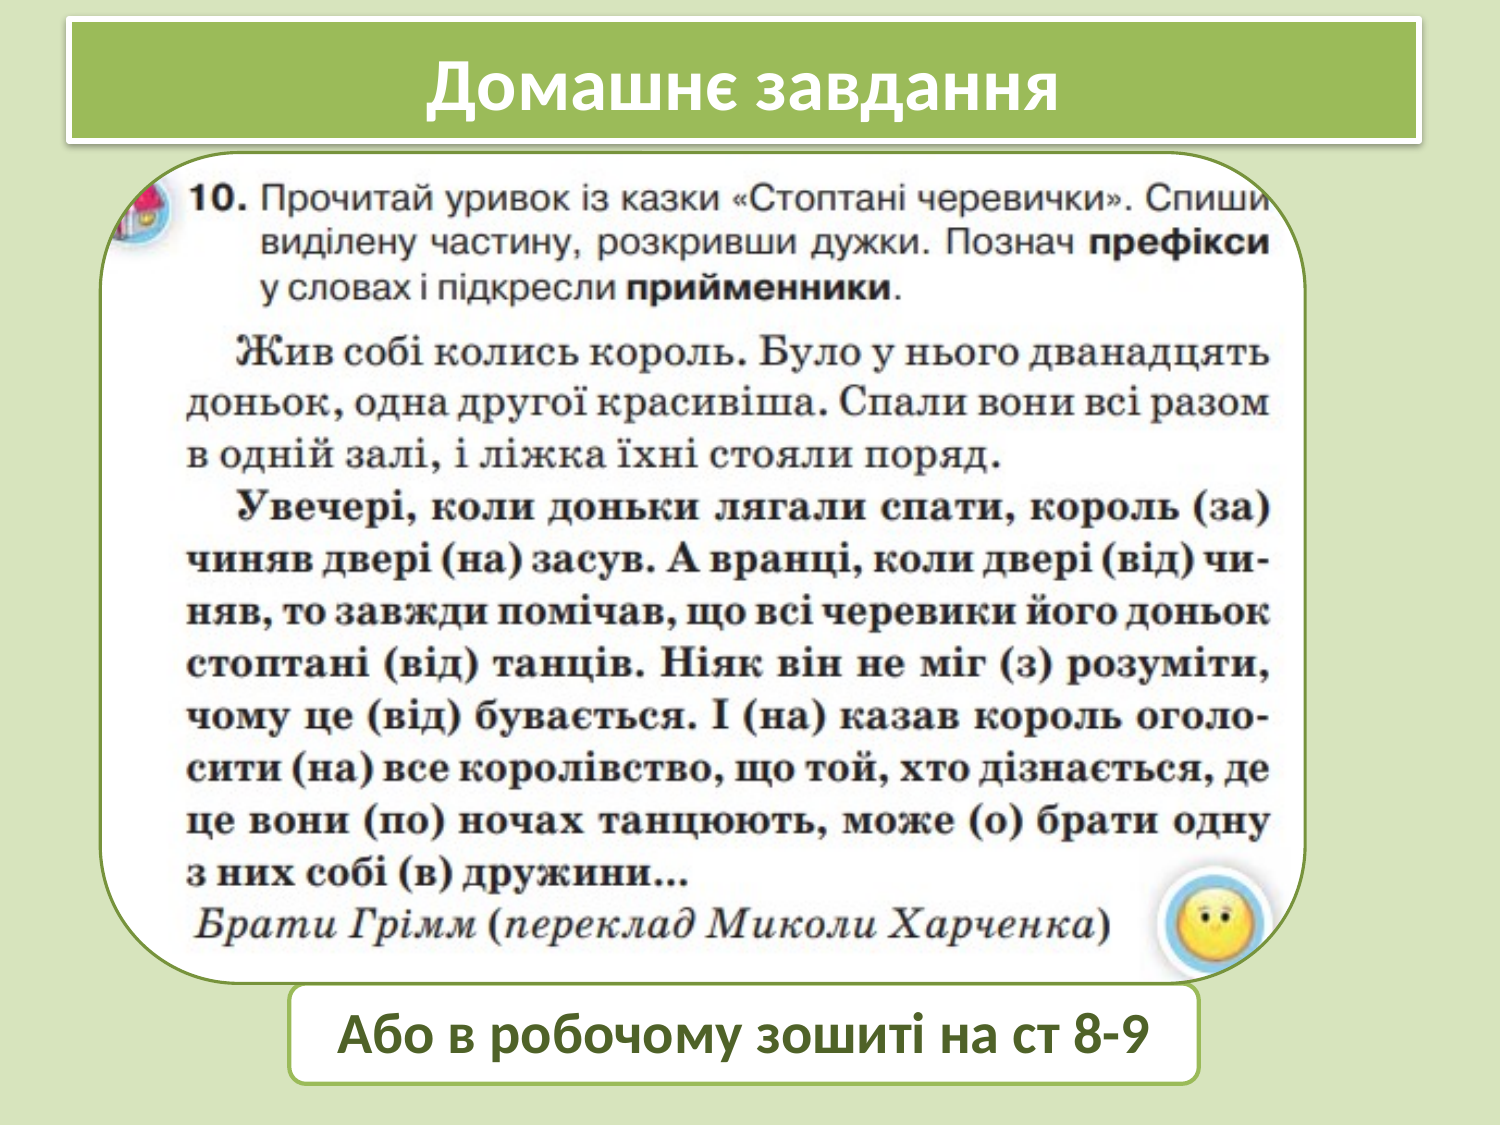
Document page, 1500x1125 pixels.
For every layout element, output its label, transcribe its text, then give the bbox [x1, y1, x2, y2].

title Домашнє завдання [66, 16, 1422, 144]
picture [100, 152, 1306, 984]
text_box Або в робочому зошиті на ст 8-9 [287, 992, 1201, 1086]
